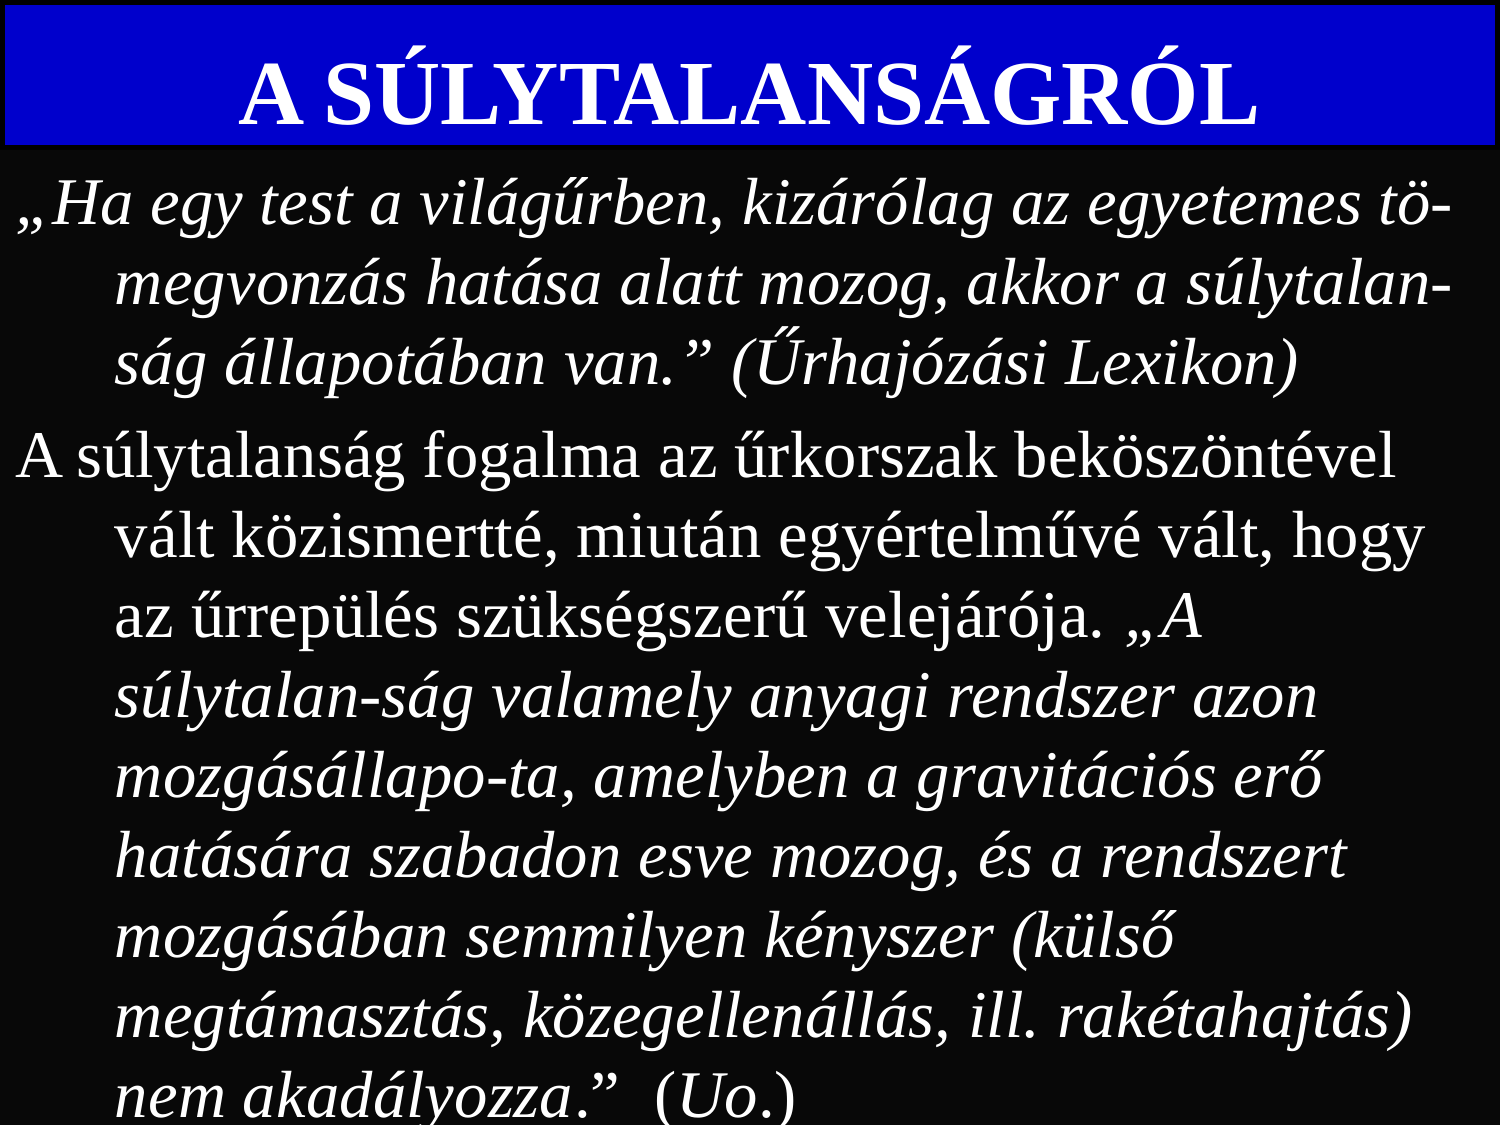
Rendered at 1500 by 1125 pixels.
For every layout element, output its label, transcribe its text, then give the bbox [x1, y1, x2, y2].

list „Ha egy test a világűrben, kizárólag az egyetemes tö-megvonzás hatása alatt mozog, akkor a súlytalan-ság állapotában van.” (Űrhajózási Lexikon) A súlytalanság fogalma az űrkorszak beköszöntével vált közismertté, miután egyértelművé vált, hogy az űrrepülés szükségszerű velejárója. „A súlytalan-ság valamely anyagi rendszer azon mozgásállapo-ta, amelyben a gravitációs erő hatására szabadon esve mozog, és a rendszert mozgásában semmilyen kényszer (külső megtámasztás, közegellenállás, ill. rakétahajtás) nem akadályozza.” (Uo.) [0, 149, 1500, 1125]
title A SÚLYTALANSÁGRÓL [0, 0, 1500, 149]
